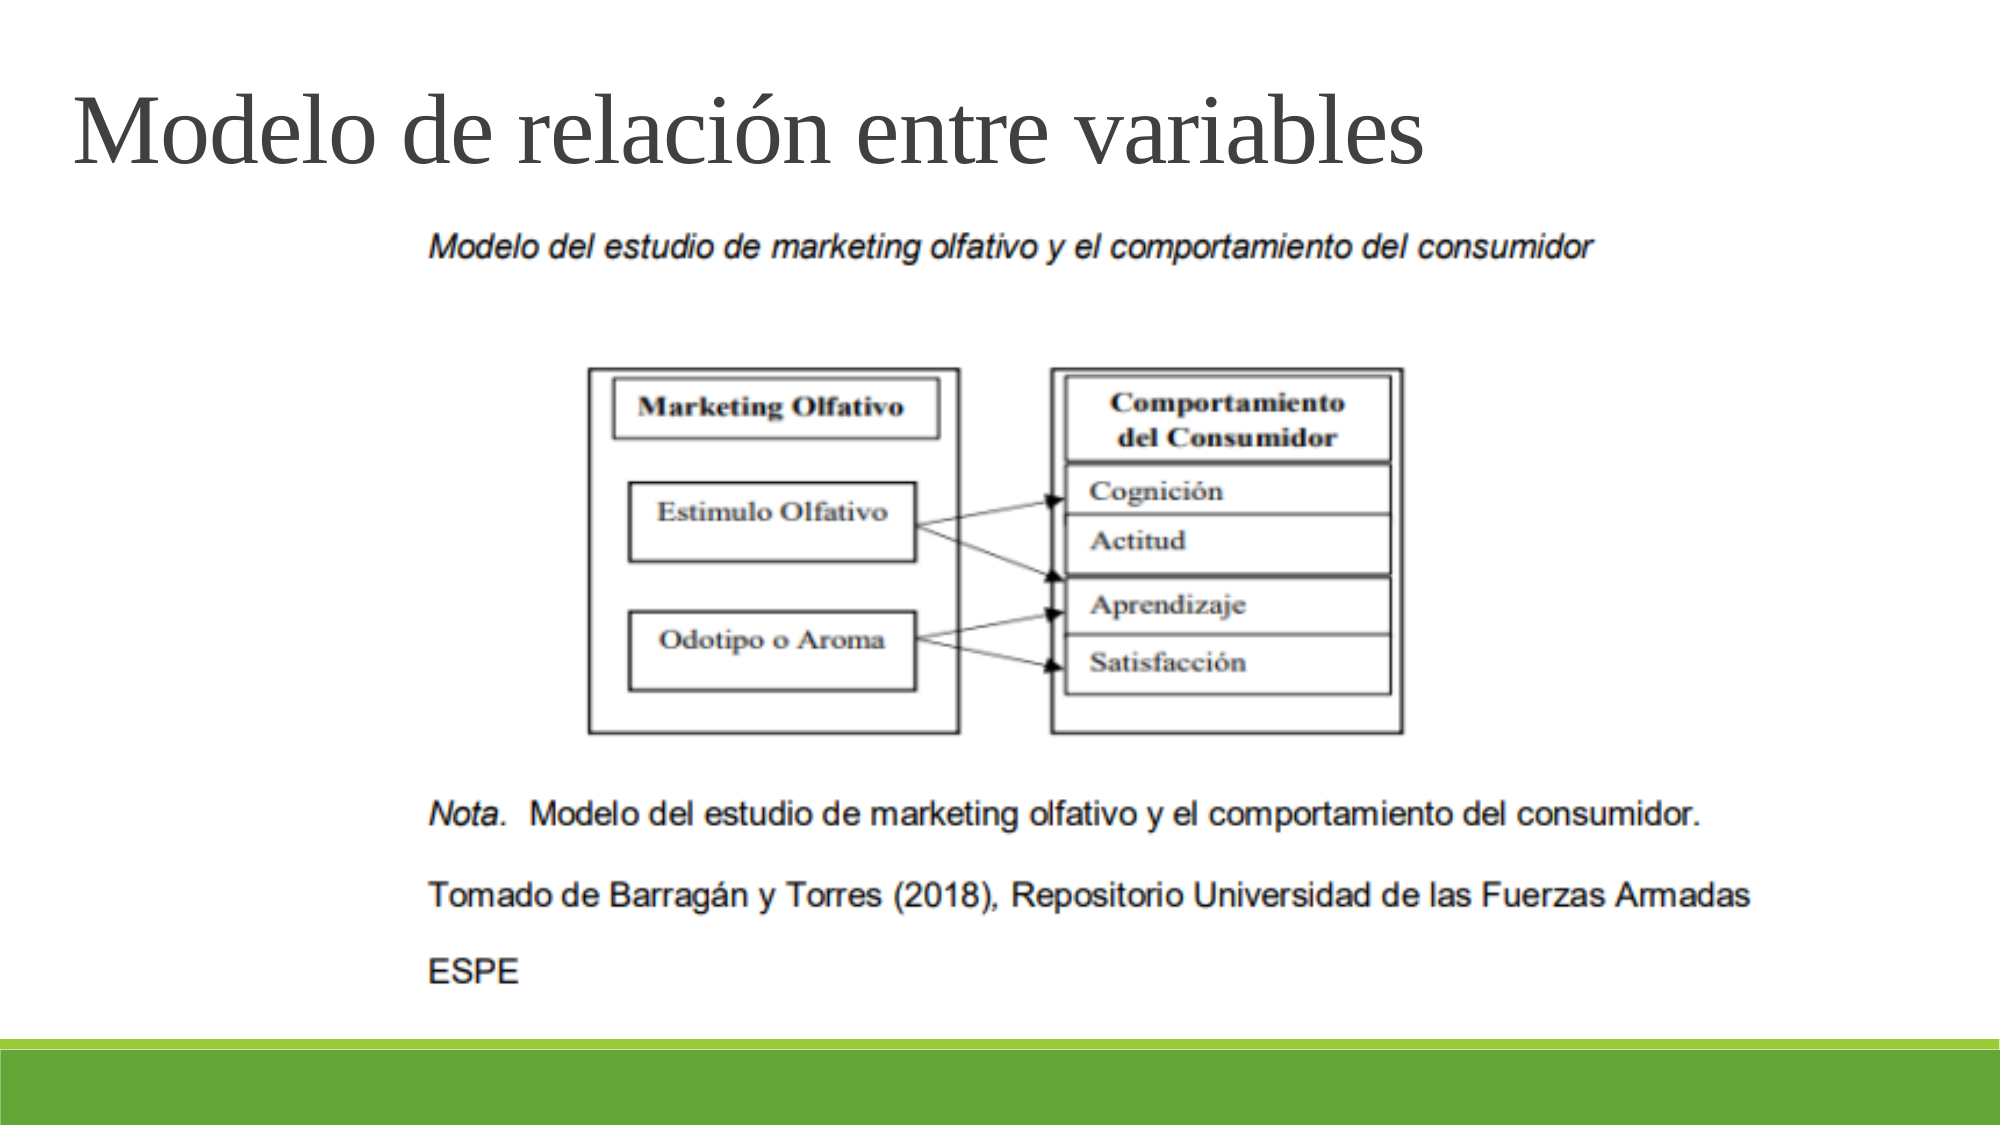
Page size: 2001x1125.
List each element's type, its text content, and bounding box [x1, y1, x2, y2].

picture [425, 223, 1784, 1006]
text_box Modelo de relación entre variables [57, 74, 1783, 201]
